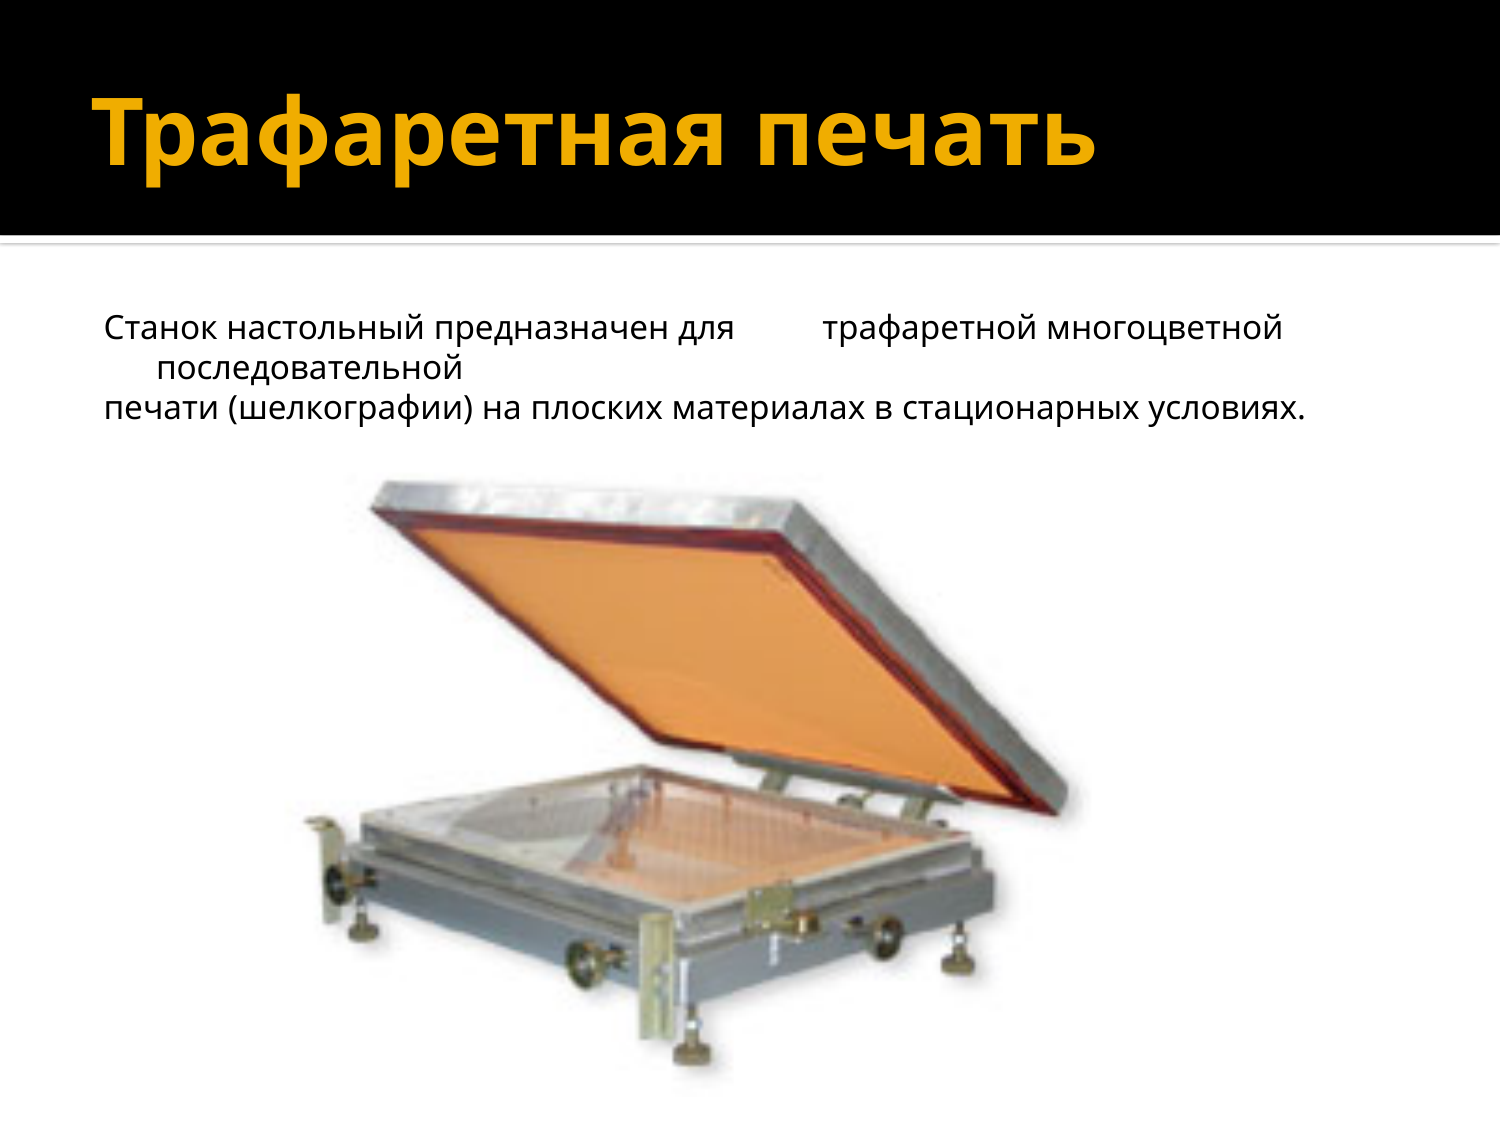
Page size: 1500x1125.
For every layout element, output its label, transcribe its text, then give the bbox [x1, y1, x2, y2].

title Трафаретная печать [75, 25, 1425, 231]
picture [257, 445, 1114, 1097]
list Станок настольный предназначен для трафаретной многоцветной последовательной печати (шелкографии) на плоских материалах в стационарных условиях. [75, 291, 1425, 1050]
